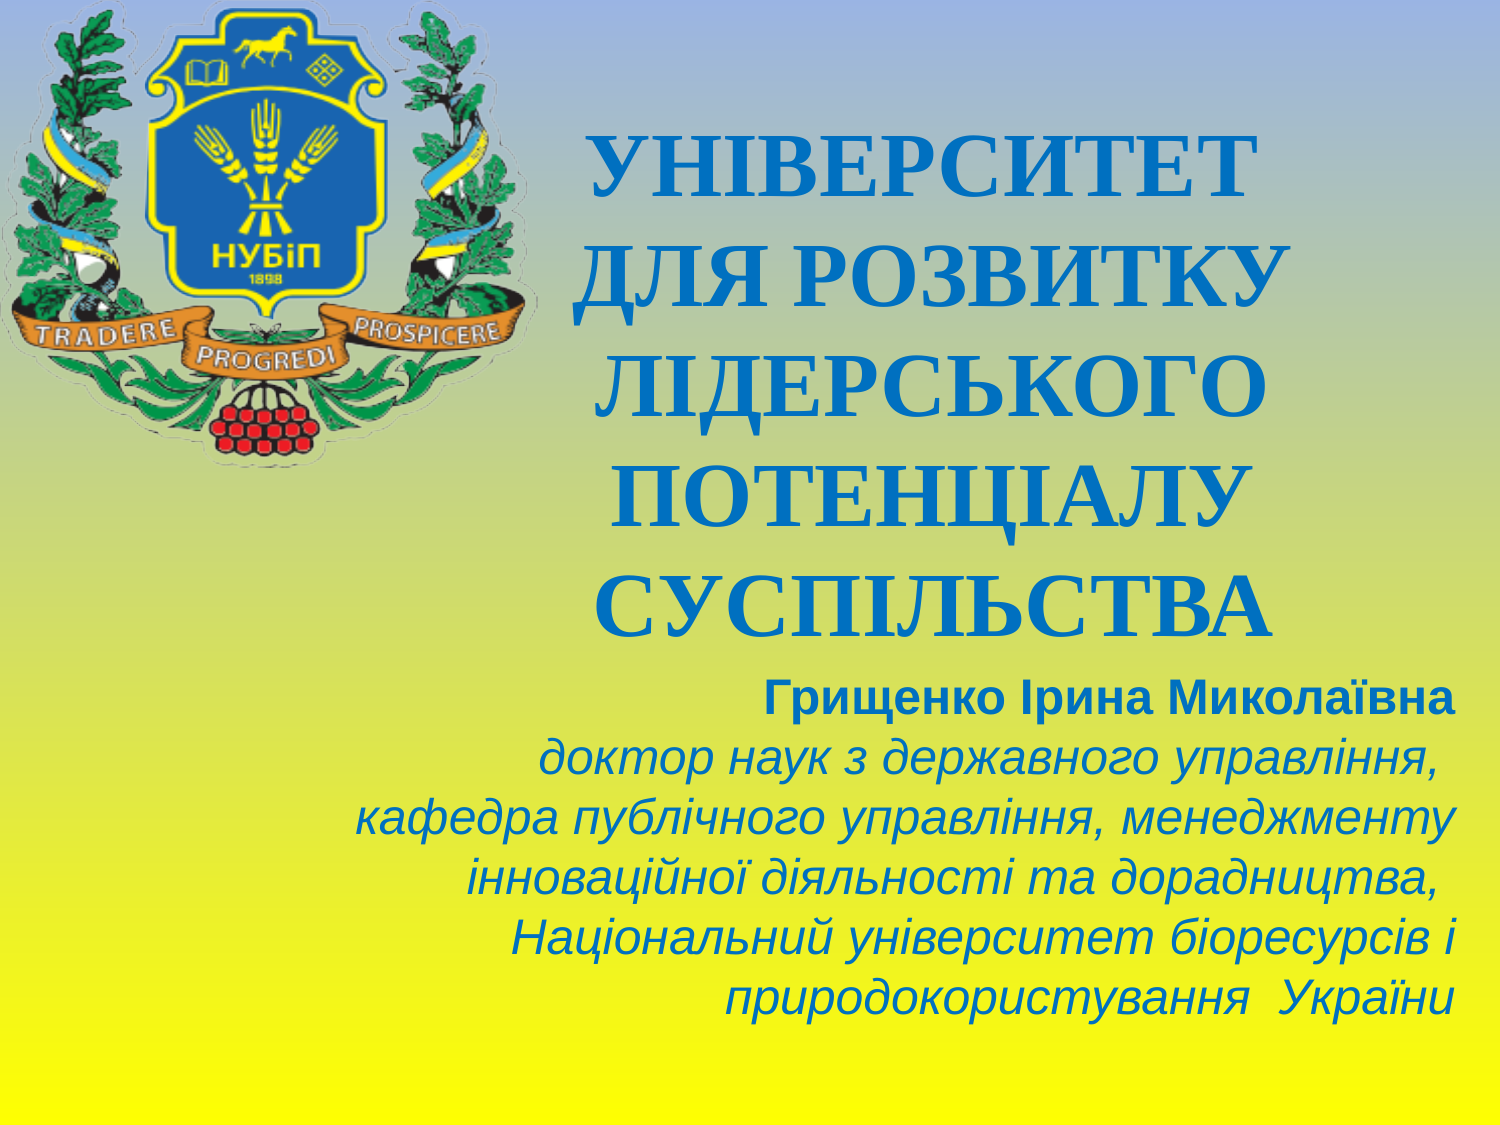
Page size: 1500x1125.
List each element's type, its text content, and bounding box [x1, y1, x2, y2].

title УНІВЕРСИТЕТ ДЛЯ РОЗВИТКУ ЛІДЕРСЬКОГО ПОТЕНЦІАЛУ СУСПІЛЬСТВА [407, 30, 1459, 656]
subtitle Грищенко Ірина Миколаївна доктор наук з державного управління, кафедра публічного управління, менеджменту інноваційної діяльності та дорадництва, Національний університет біоресурсів і природокористування України [53, 656, 1471, 1071]
picture [0, 0, 538, 469]
